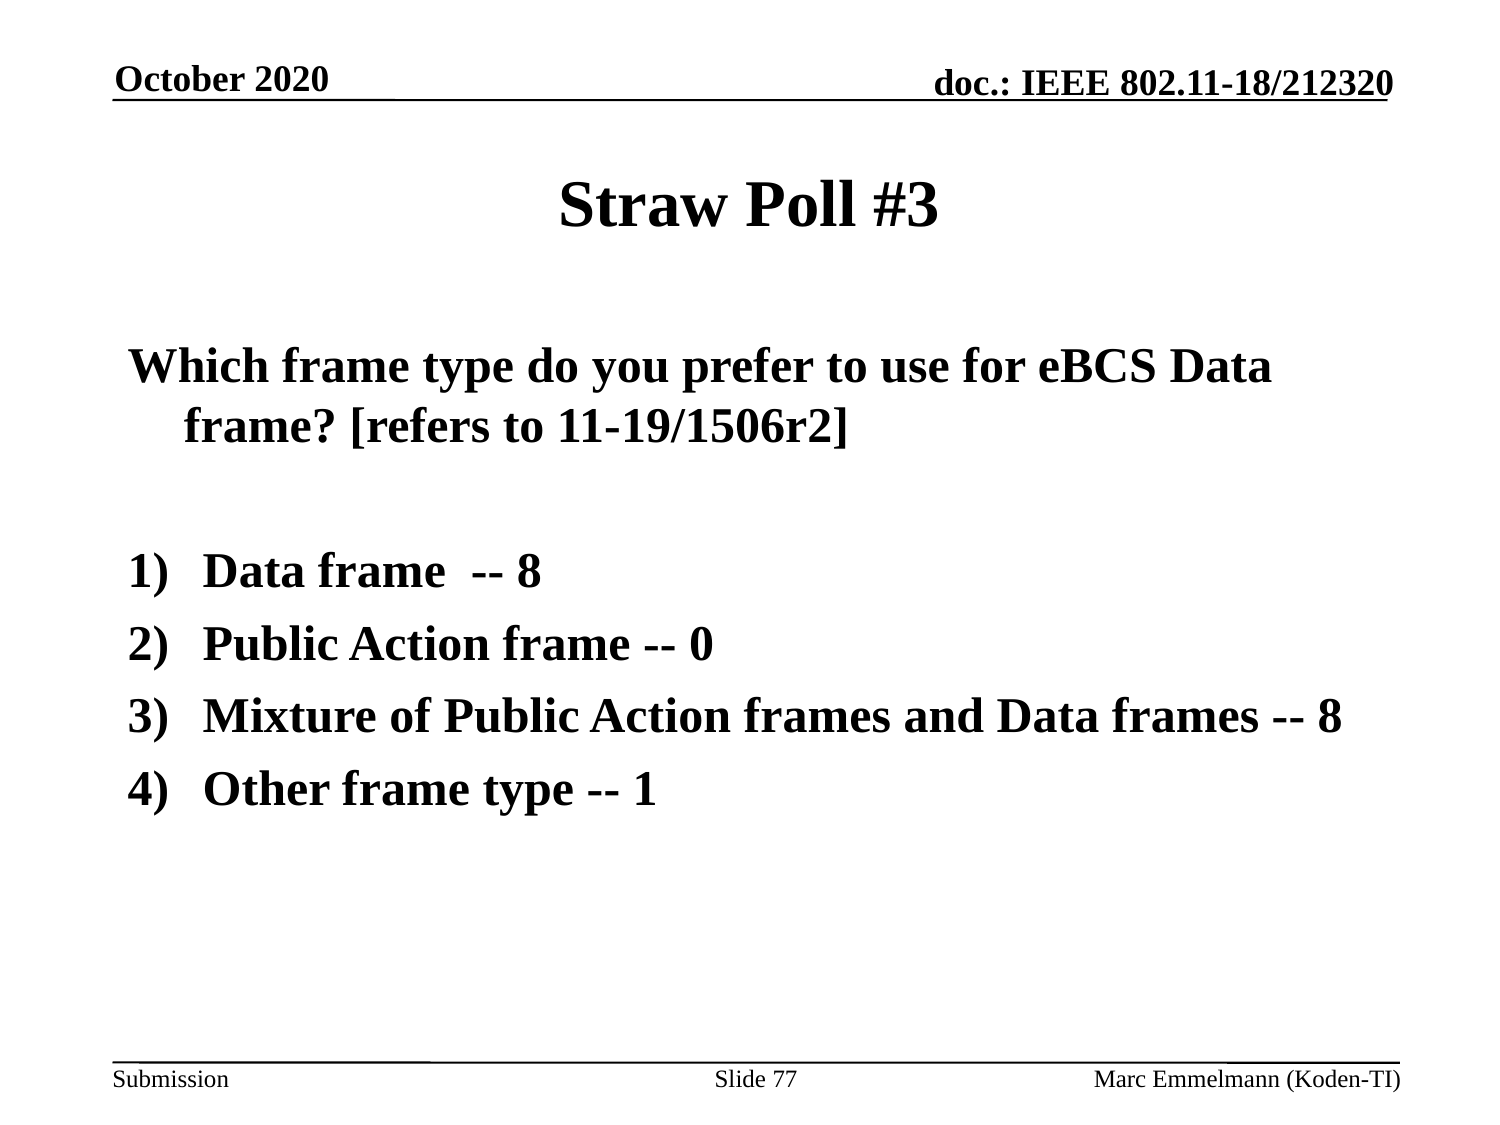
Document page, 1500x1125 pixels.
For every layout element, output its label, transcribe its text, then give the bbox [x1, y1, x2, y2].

footer Marc Emmelmann (Koden-TI) [878, 1061, 1402, 1093]
title Straw Poll #3 [112, 112, 1388, 288]
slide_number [114, 54, 423, 100]
slide_number Slide 77 [712, 1061, 800, 1123]
list Which frame type do you prefer to use for eBCS Data frame? [refers to 11-19/1506r2] Data frame -- 8 Public Action frame -- 0 Mixture of Public Action frames and Data frames -- 8 Other frame type -- 1 [112, 324, 1388, 1000]
